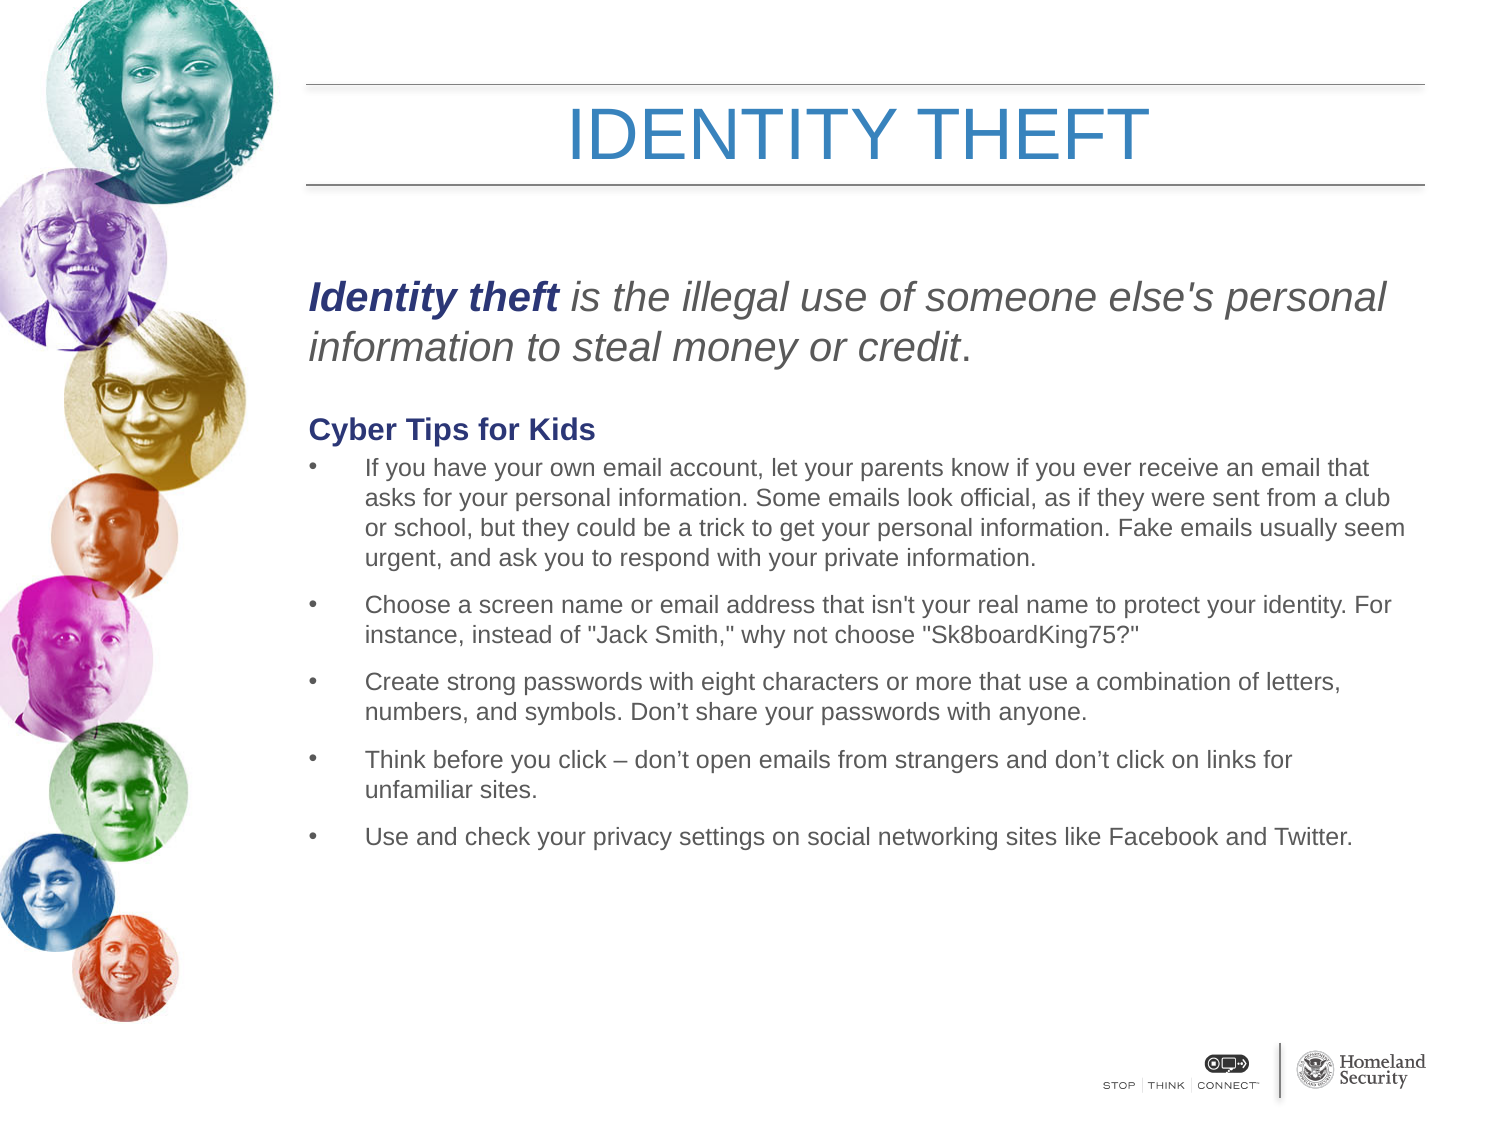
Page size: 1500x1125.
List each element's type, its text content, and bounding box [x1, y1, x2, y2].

list Identity theft is the illegal use of someone else's personal information to steal money or credit. Cyber Tips for Kids If you have your own email account, let your parents know if you ever receive an email that asks for your personal information. Some emails look official, as if they were sent from a club or school, but they could be a trick to get your personal information. Fake emails usually seem urgent, and ask you to respond with your private information. Choose a screen name or email address that isn't your real name to protect your identity. For instance, instead of "Jack Smith," why not choose "Sk8boardKing75?" Create strong passwords with eight characters or more that use a combination of letters, numbers, and symbols. Don’t share your passwords with anyone. Think before you click – don’t open emails from strangers and don’t click on links for unfamiliar sites. Use and check your privacy settings on social networking sites like Facebook and Twitter. [293, 262, 1425, 1005]
title IDENTITY THEFT [293, 45, 1425, 233]
picture [0, 0, 1500, 1125]
